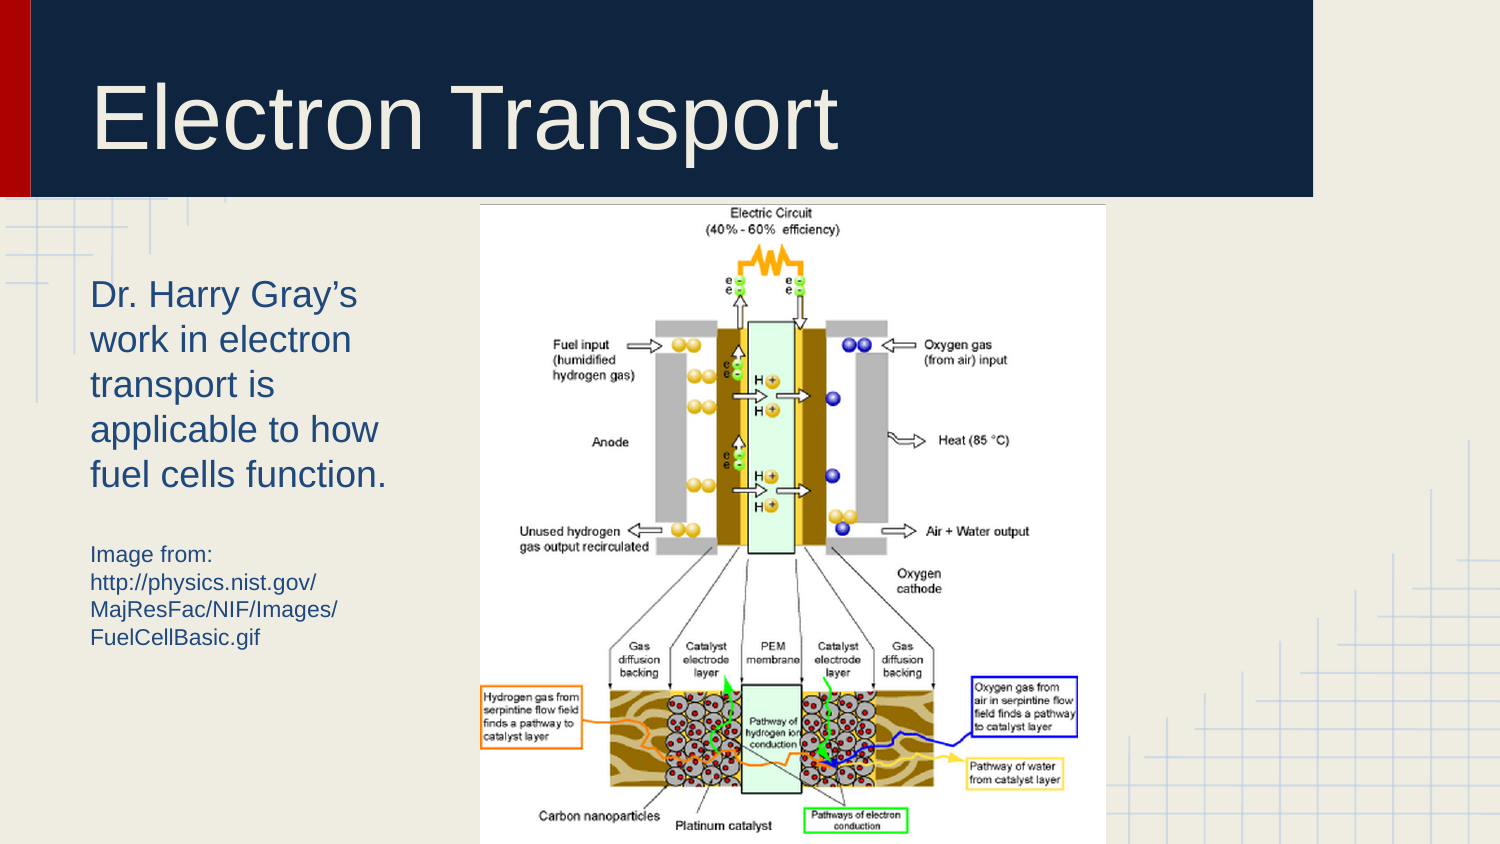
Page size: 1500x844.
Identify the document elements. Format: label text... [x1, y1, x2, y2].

picture [479, 204, 1106, 844]
list Dr. Harry Gray’s work in electron transport is applicable to how fuel cells function. Image from: http://physics.nist.gov/MajResFac/NIF/Images/FuelCellBasic.gif [75, 209, 443, 715]
title Electron Transport [75, 11, 1276, 183]
